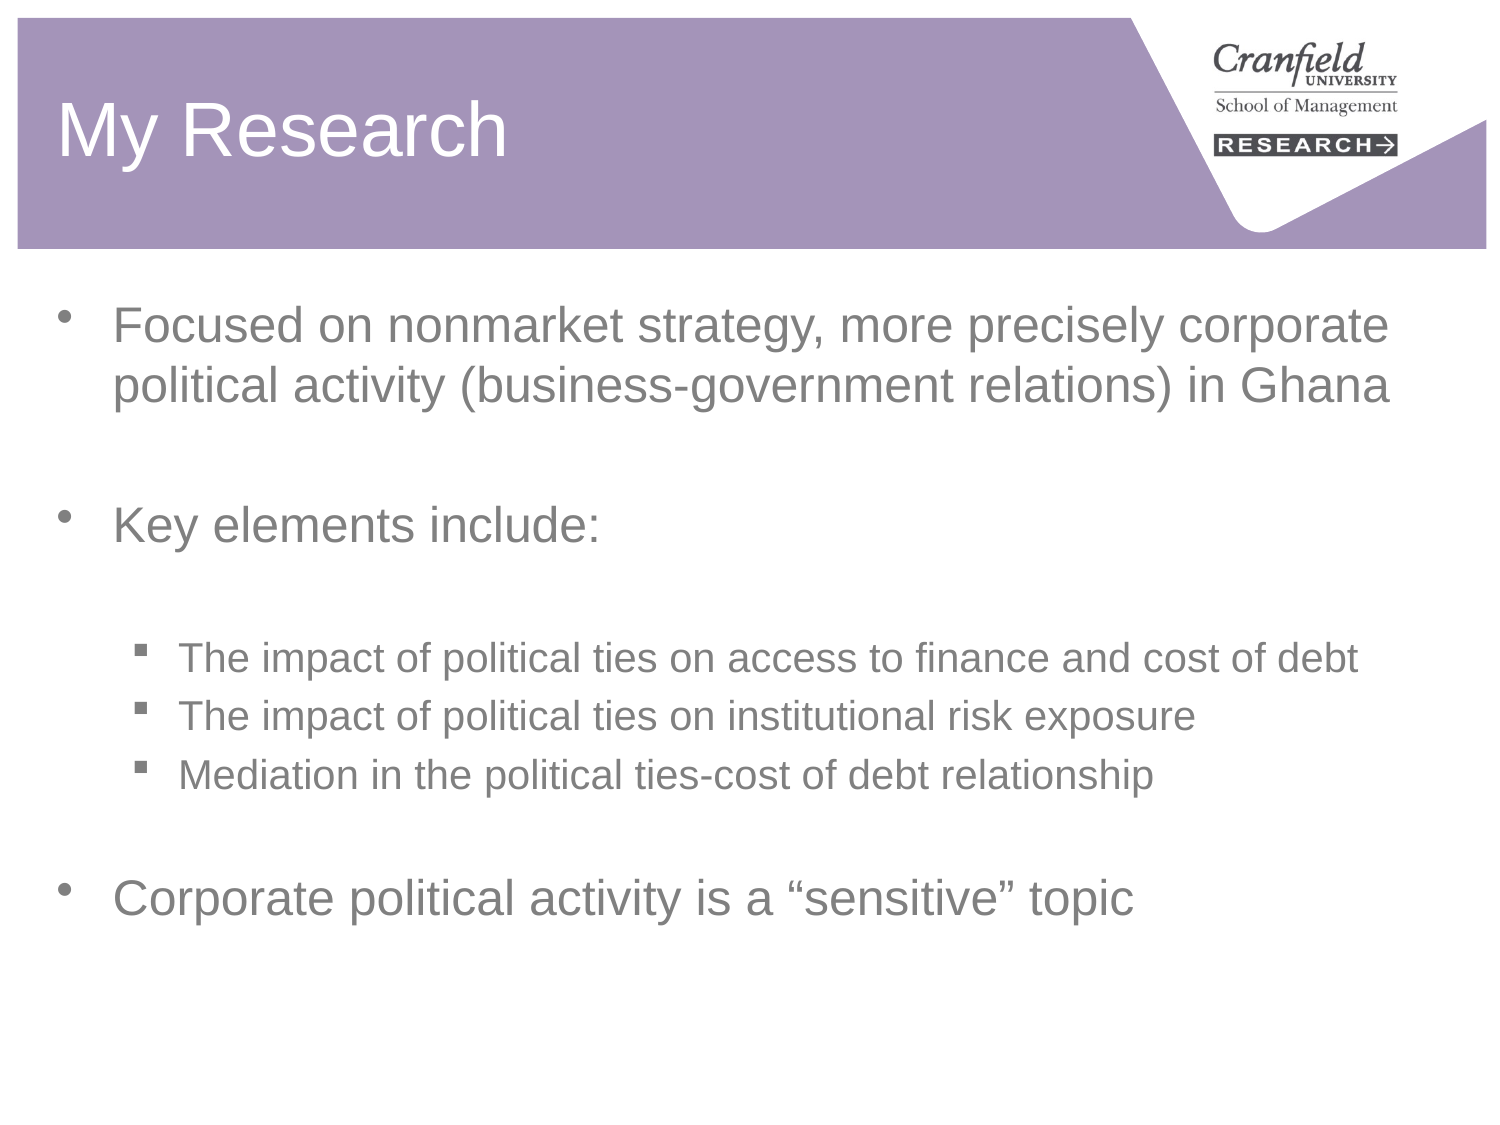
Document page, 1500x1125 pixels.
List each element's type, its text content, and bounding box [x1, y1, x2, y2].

list Focused on nonmarket strategy, more precisely corporate political activity (business-government relations) in Ghana Key elements include: The impact of political ties on access to finance and cost of debt The impact of political ties on institutional risk exposure Mediation in the political ties-cost of debt relationship Corporate political activity is a “sensitive” topic [53, 290, 1436, 1012]
title My Research [53, 32, 1404, 220]
